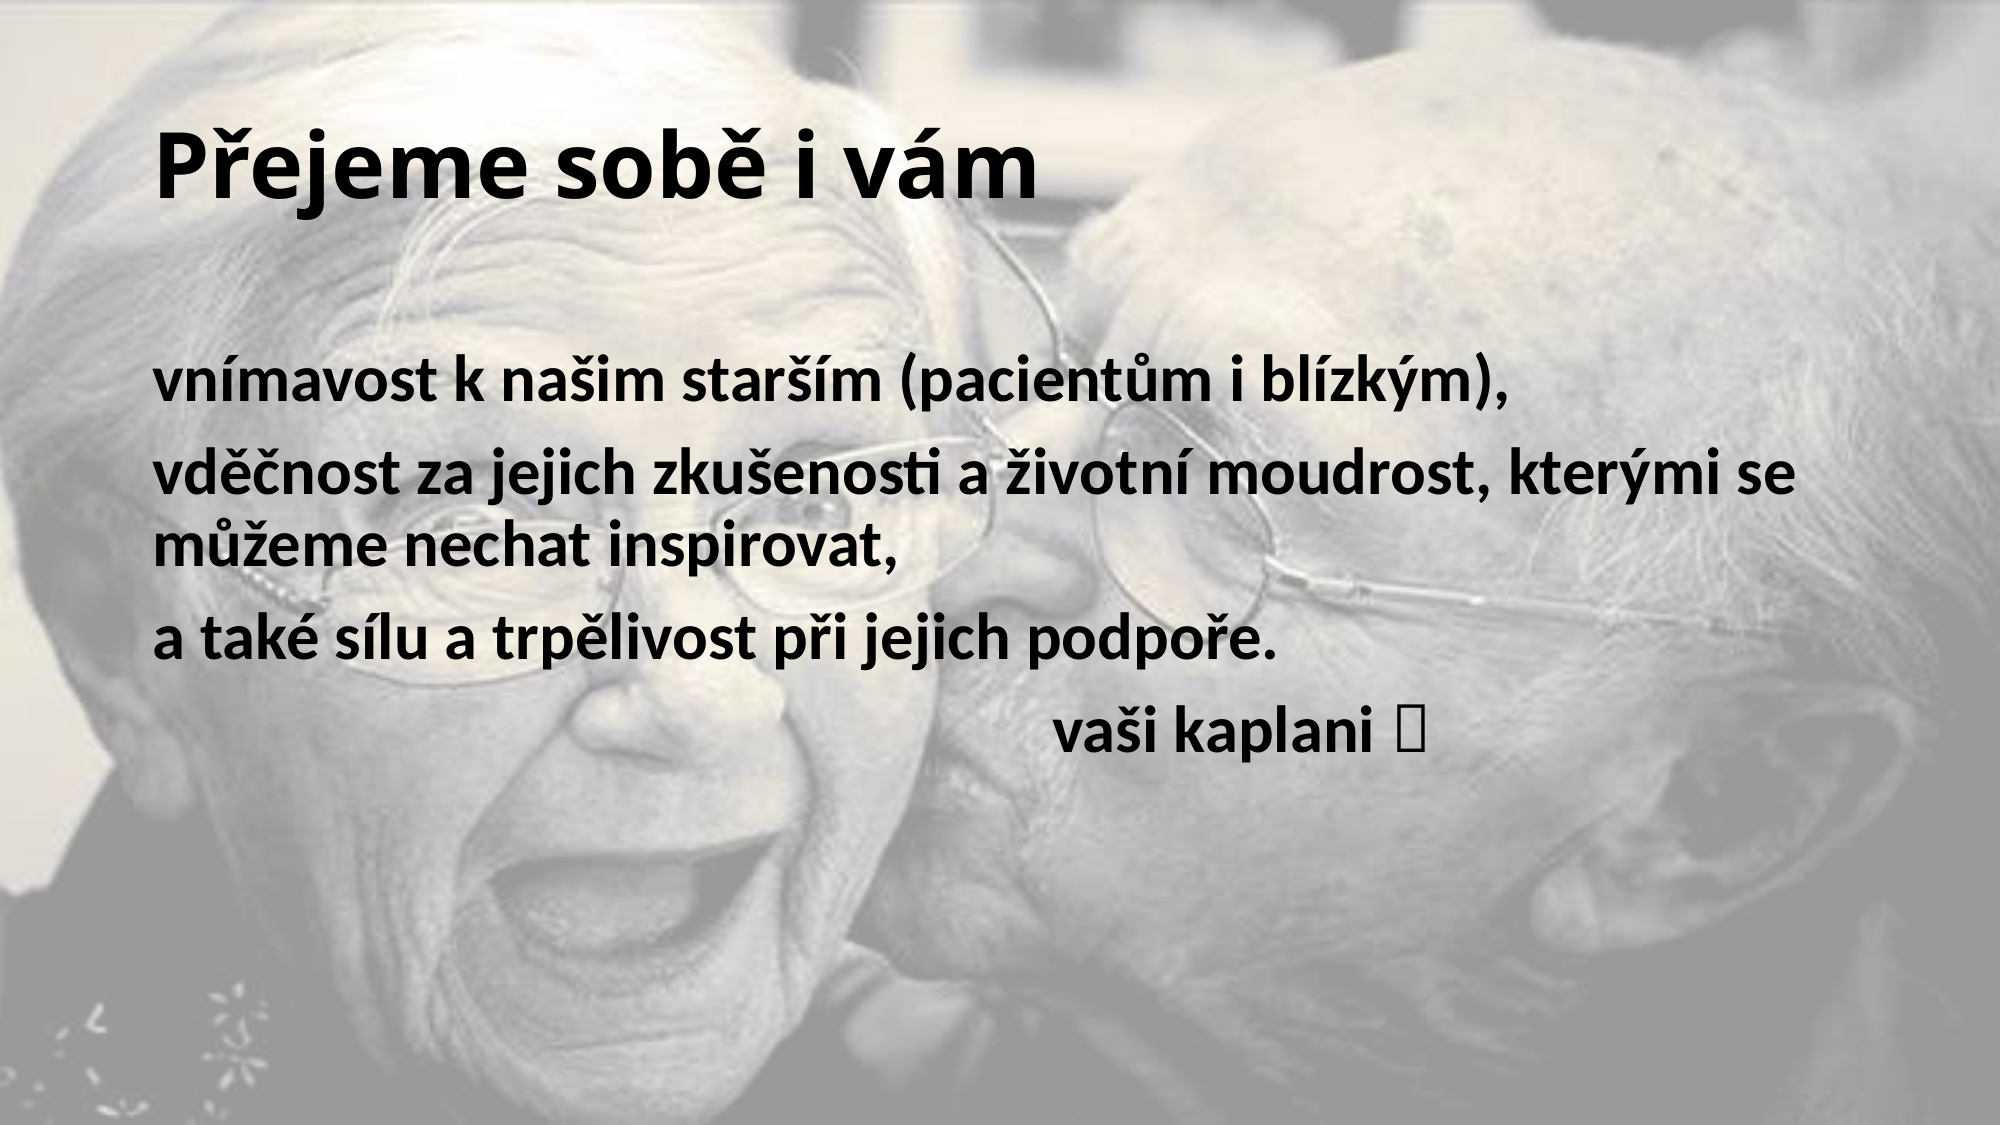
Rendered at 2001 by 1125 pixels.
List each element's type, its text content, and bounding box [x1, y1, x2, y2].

list vnímavost k našim starším (pacientům i blízkým), vděčnost za jejich zkušenosti a životní moudrost, kterými se můžeme nechat inspirovat, a také sílu a trpělivost při jejich podpoře. vaši kaplani  [137, 245, 1863, 960]
title Přejeme sobě i vám [137, 59, 1863, 245]
